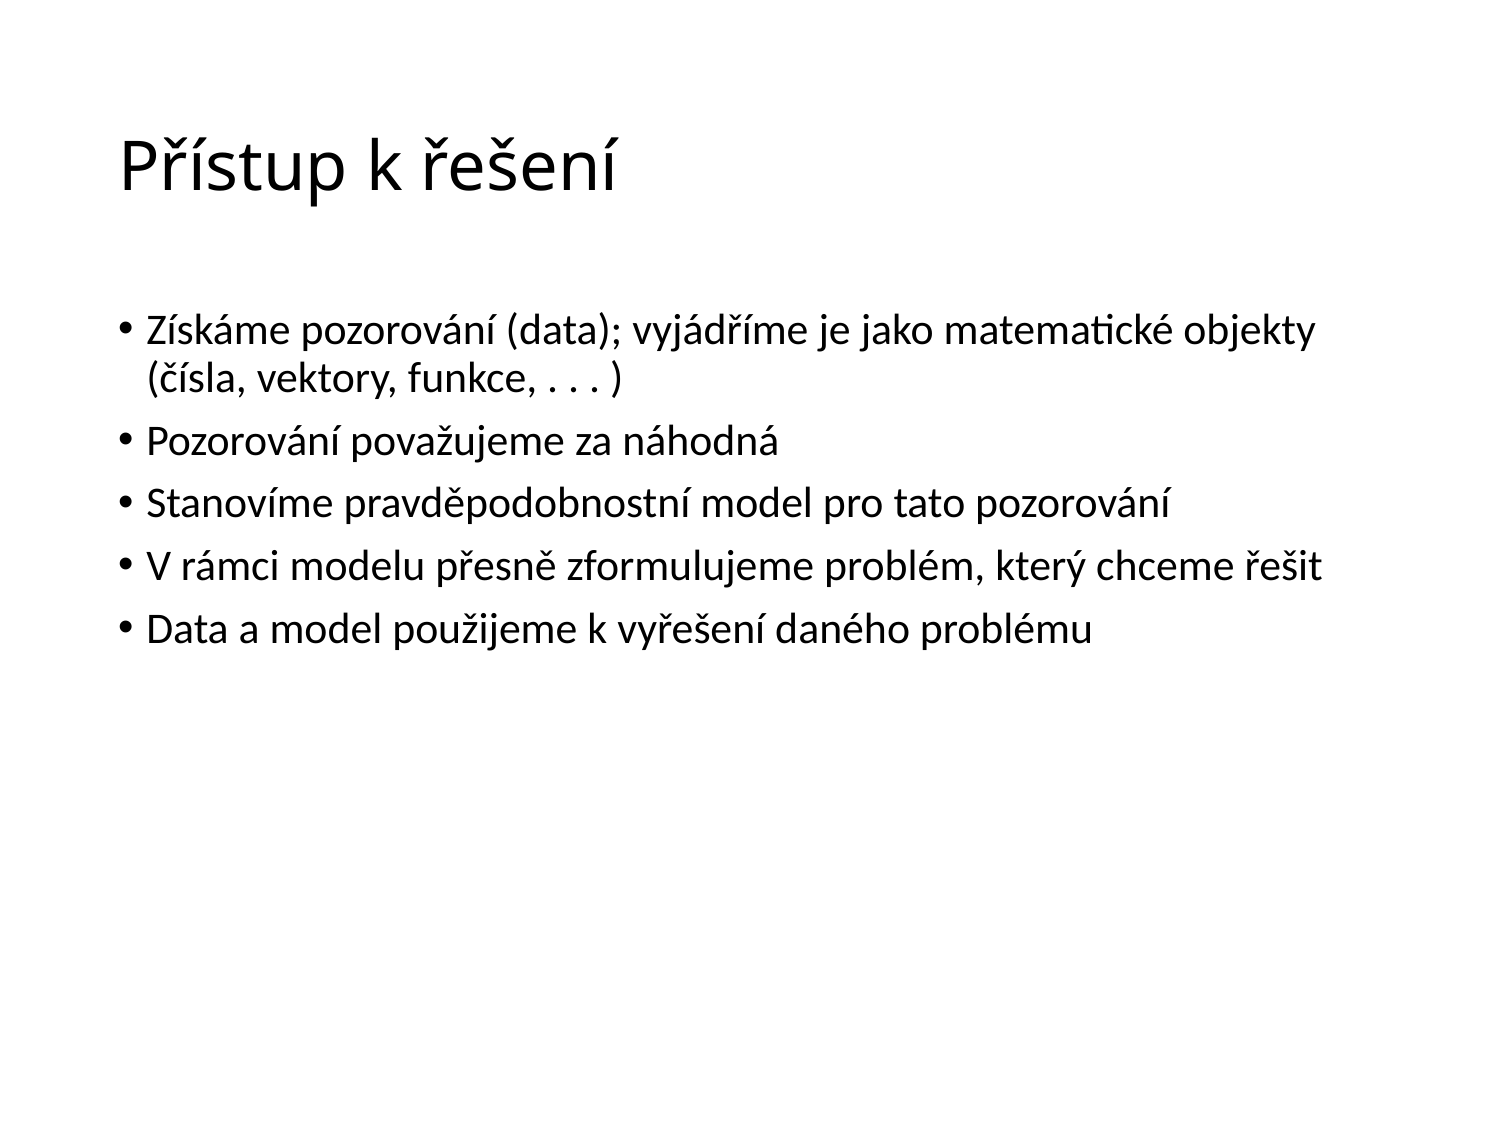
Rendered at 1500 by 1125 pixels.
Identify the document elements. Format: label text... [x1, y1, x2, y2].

title Přístup k řešení [103, 59, 1397, 278]
list Získáme pozorování (data); vyjádříme je jako matematické objekty (čísla, vektory, funkce, . . . ) Pozorování považujeme za náhodná Stanovíme pravděpodobnostní model pro tato pozorování V rámci modelu přesně zformulujeme problém, který chceme řešit Data a model použijeme k vyřešení daného problému [103, 299, 1397, 1014]
